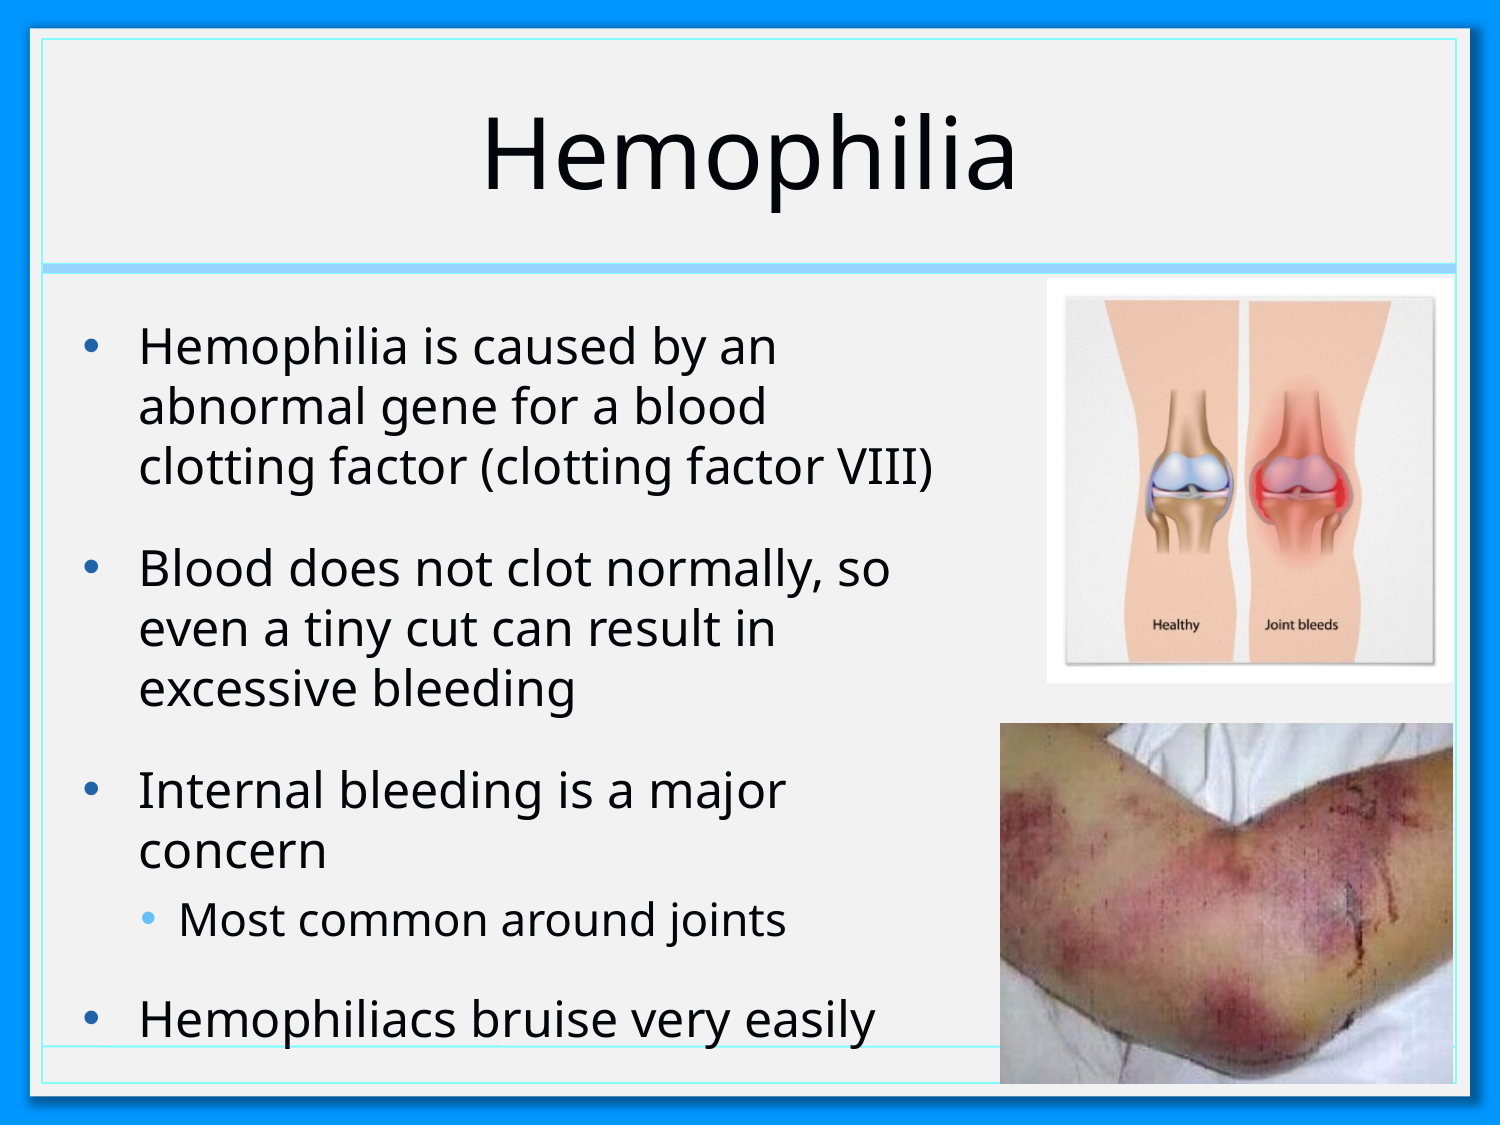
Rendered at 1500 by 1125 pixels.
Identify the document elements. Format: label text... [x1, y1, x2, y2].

title Hemophilia [147, 40, 1353, 260]
picture [1000, 723, 1453, 1084]
picture [1047, 278, 1453, 684]
list Hemophilia is caused by an abnormal gene for a blood clotting factor (clotting factor VIII) Blood does not clot normally, so even a tiny cut can result in excessive bleeding Internal bleeding is a major concern Most common around joints Hemophiliacs bruise very easily [67, 307, 959, 1084]
